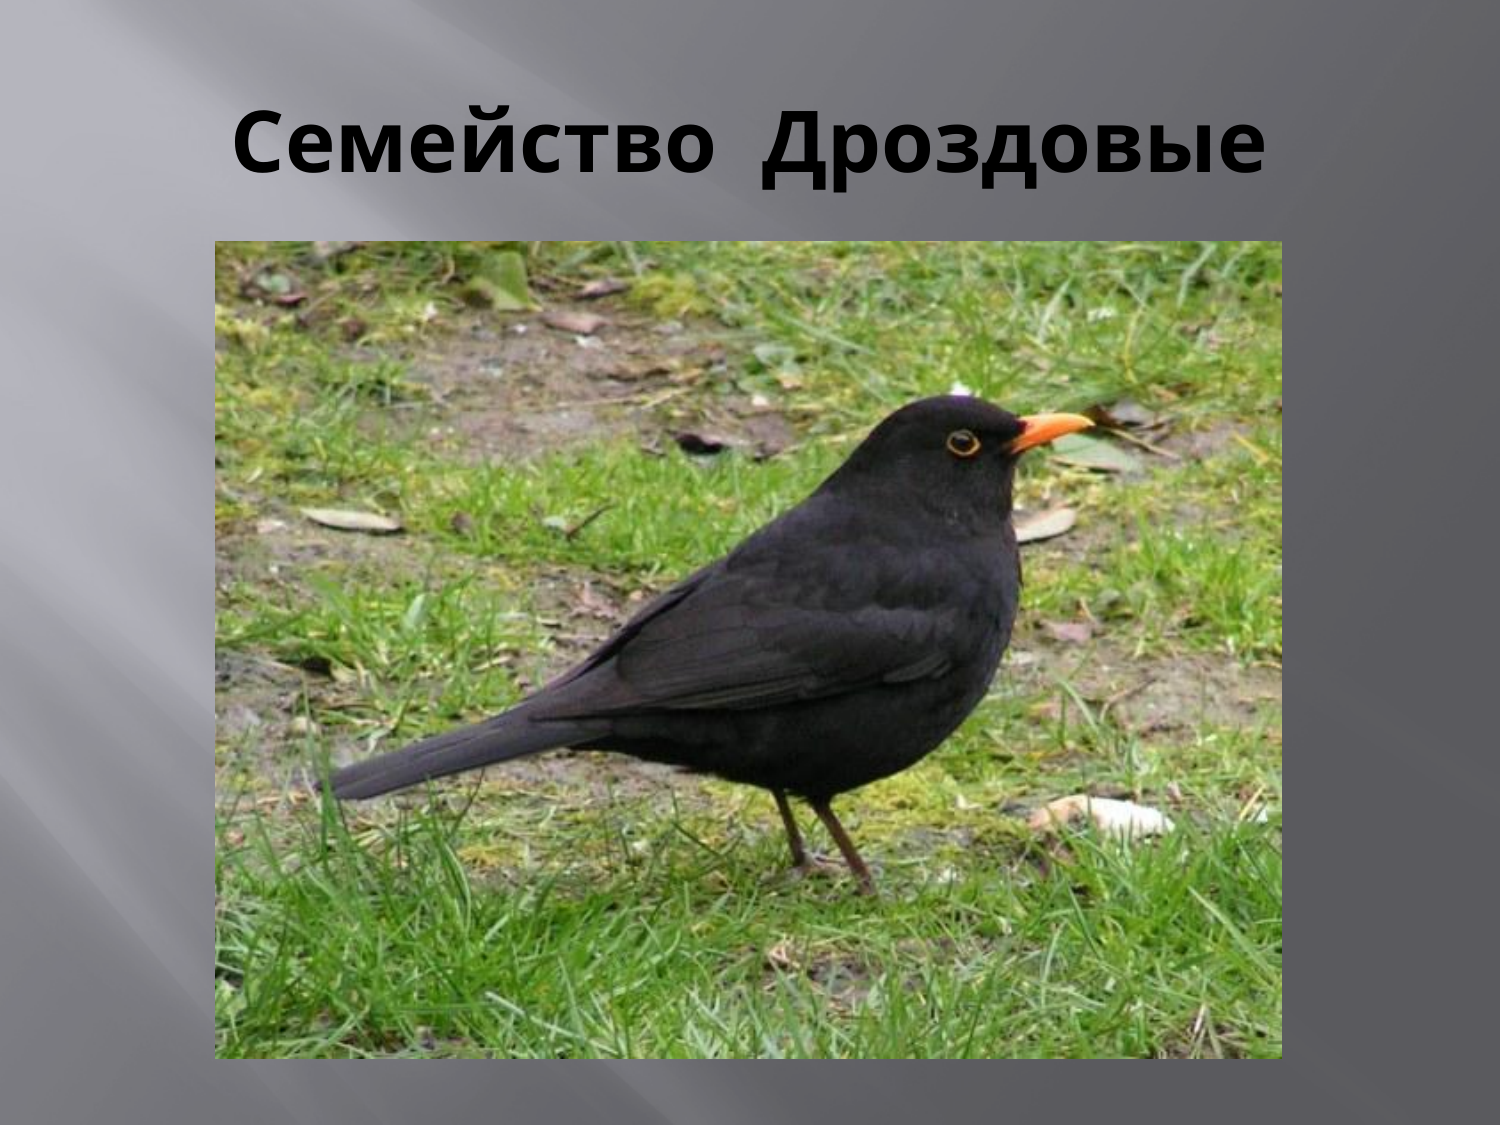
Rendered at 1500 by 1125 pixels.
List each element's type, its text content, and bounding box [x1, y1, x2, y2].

title Семейство Дроздовые [75, 45, 1425, 233]
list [215, 240, 1282, 1059]
